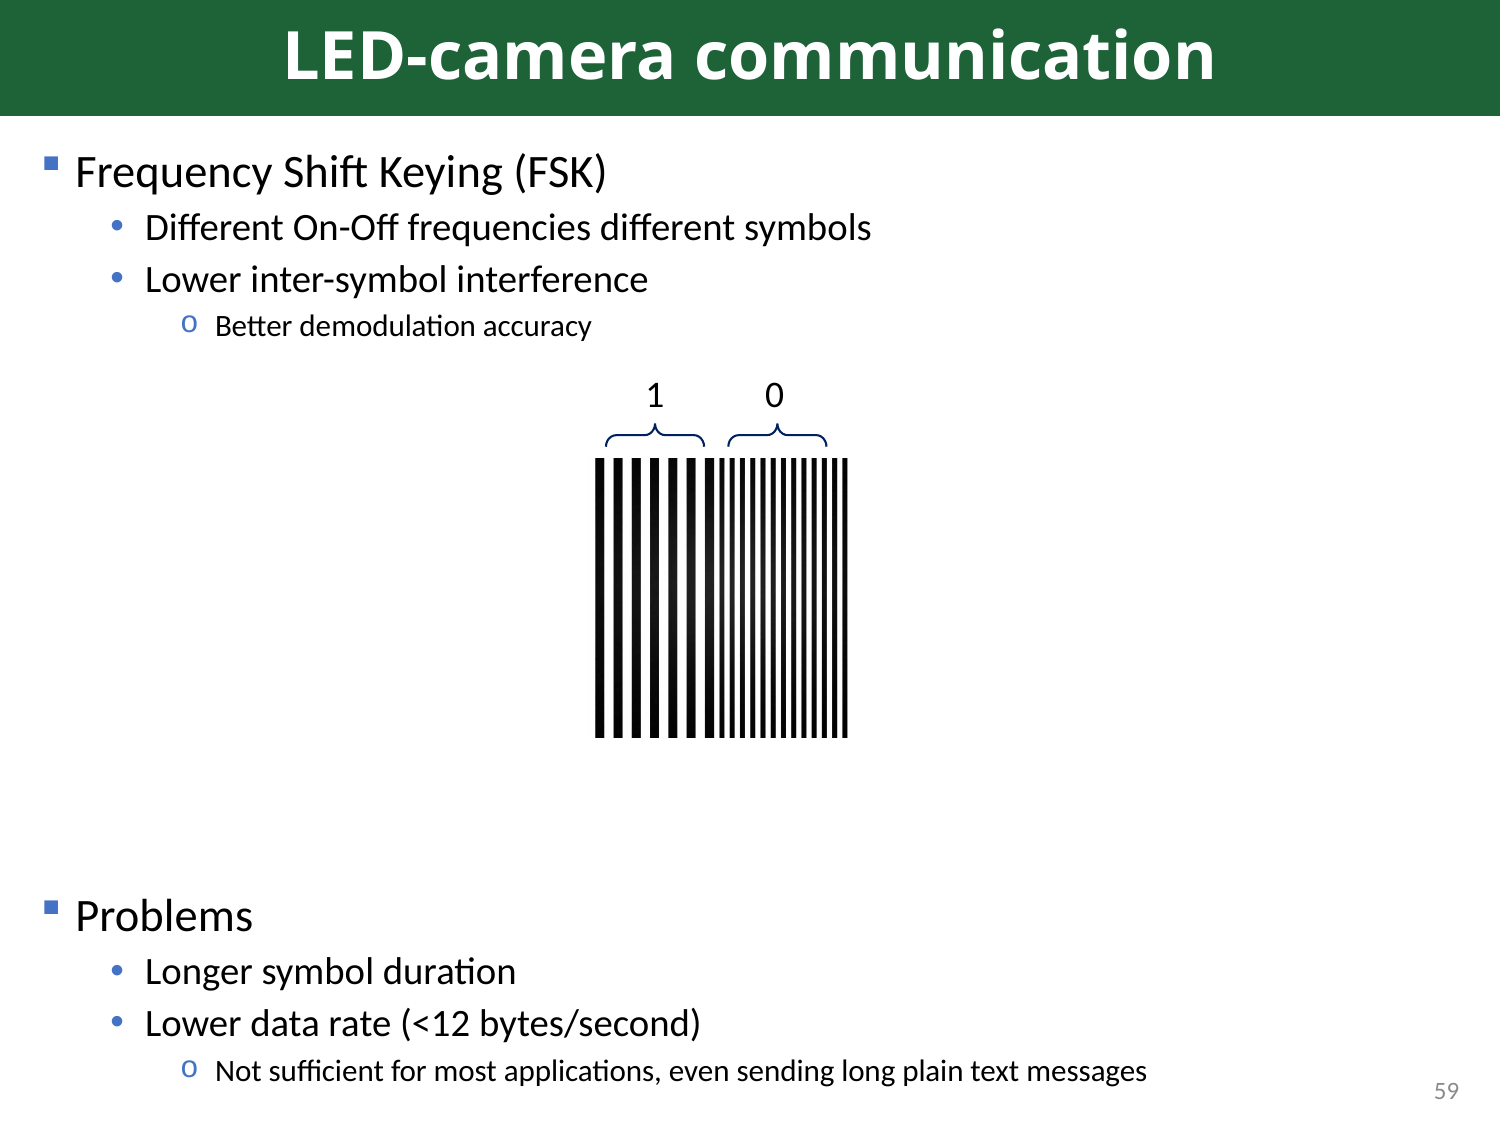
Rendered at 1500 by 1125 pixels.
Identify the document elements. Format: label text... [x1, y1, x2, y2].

text_box [727, 423, 828, 447]
text_box 0 [750, 362, 800, 423]
slide_number 59 [1136, 1059, 1475, 1120]
text_box [605, 423, 705, 447]
text_box 1 [630, 362, 680, 423]
picture [587, 458, 848, 738]
title LED-camera communication [0, 0, 1500, 116]
list Frequency Shift Keying (FSK) Different On-Off frequencies different symbols Lower inter-symbol interference Better demodulation accuracy Problems Longer symbol duration Lower data rate (<12 bytes/second) Not sufficient for most applications, even sending long plain text messages [25, 139, 1475, 1102]
